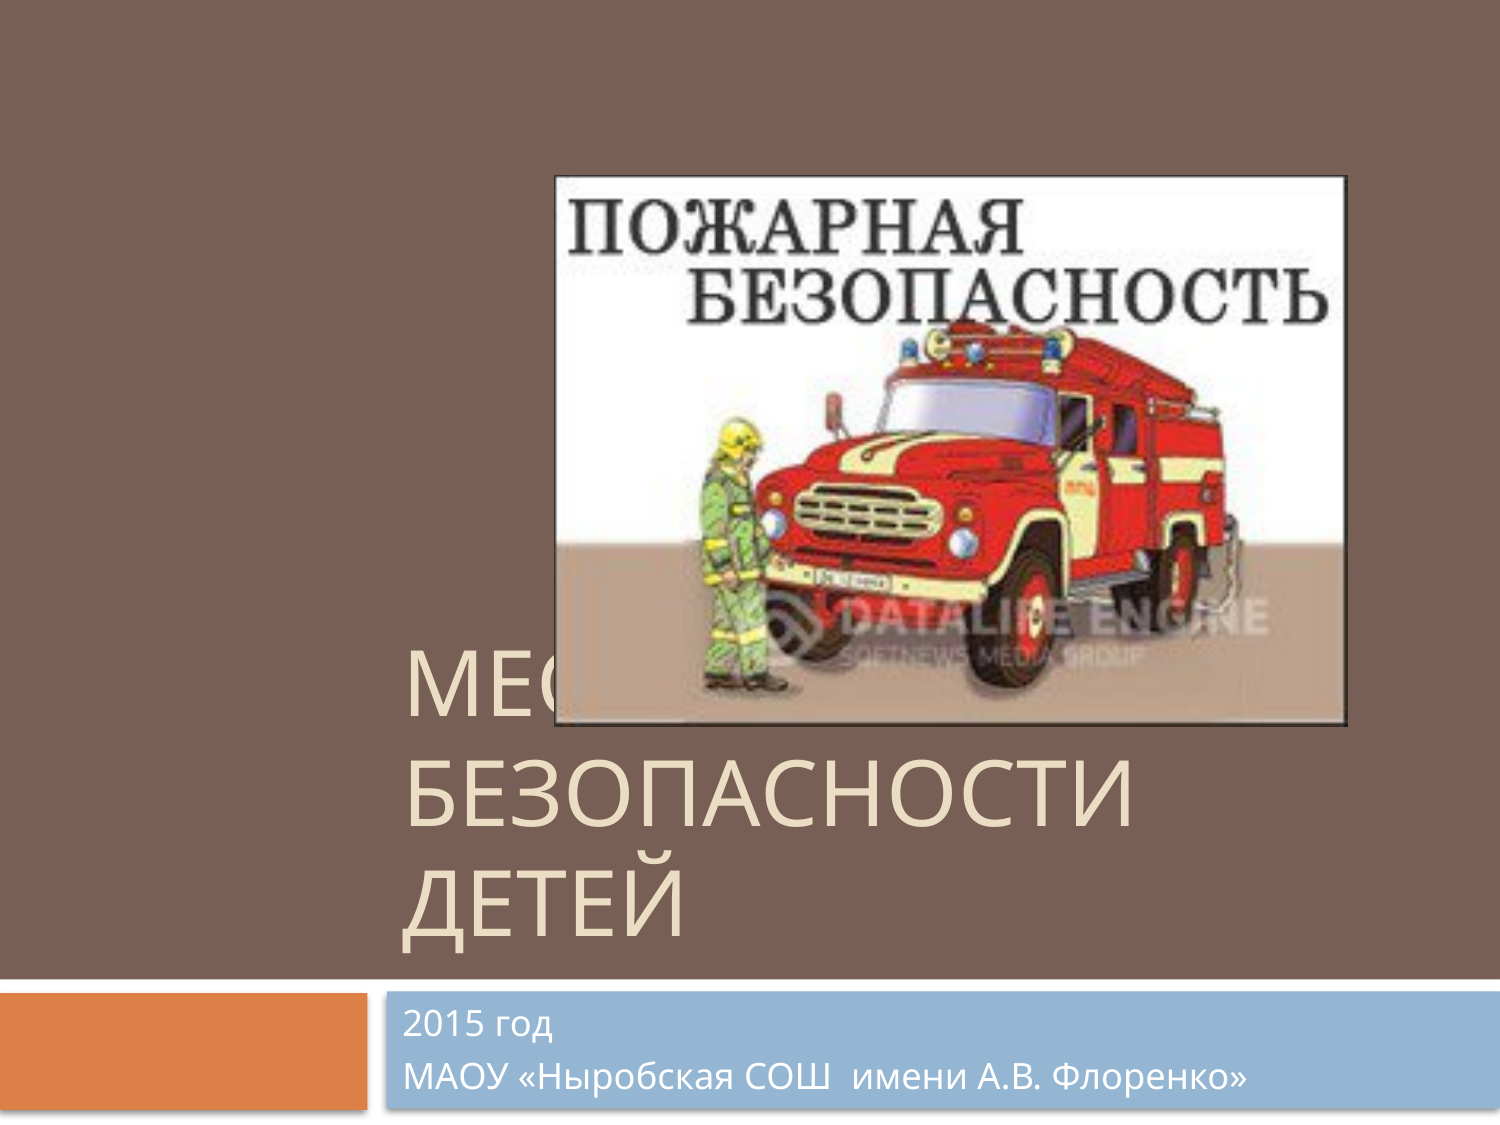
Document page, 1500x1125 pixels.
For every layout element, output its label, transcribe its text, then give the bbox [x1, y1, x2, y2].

subtitle 2015 год МАОУ «Ныробская СОШ имени А.В. Флоренко» [387, 992, 1488, 1105]
picture [554, 175, 1348, 727]
title Месячник безопасности детей [387, 93, 1450, 963]
